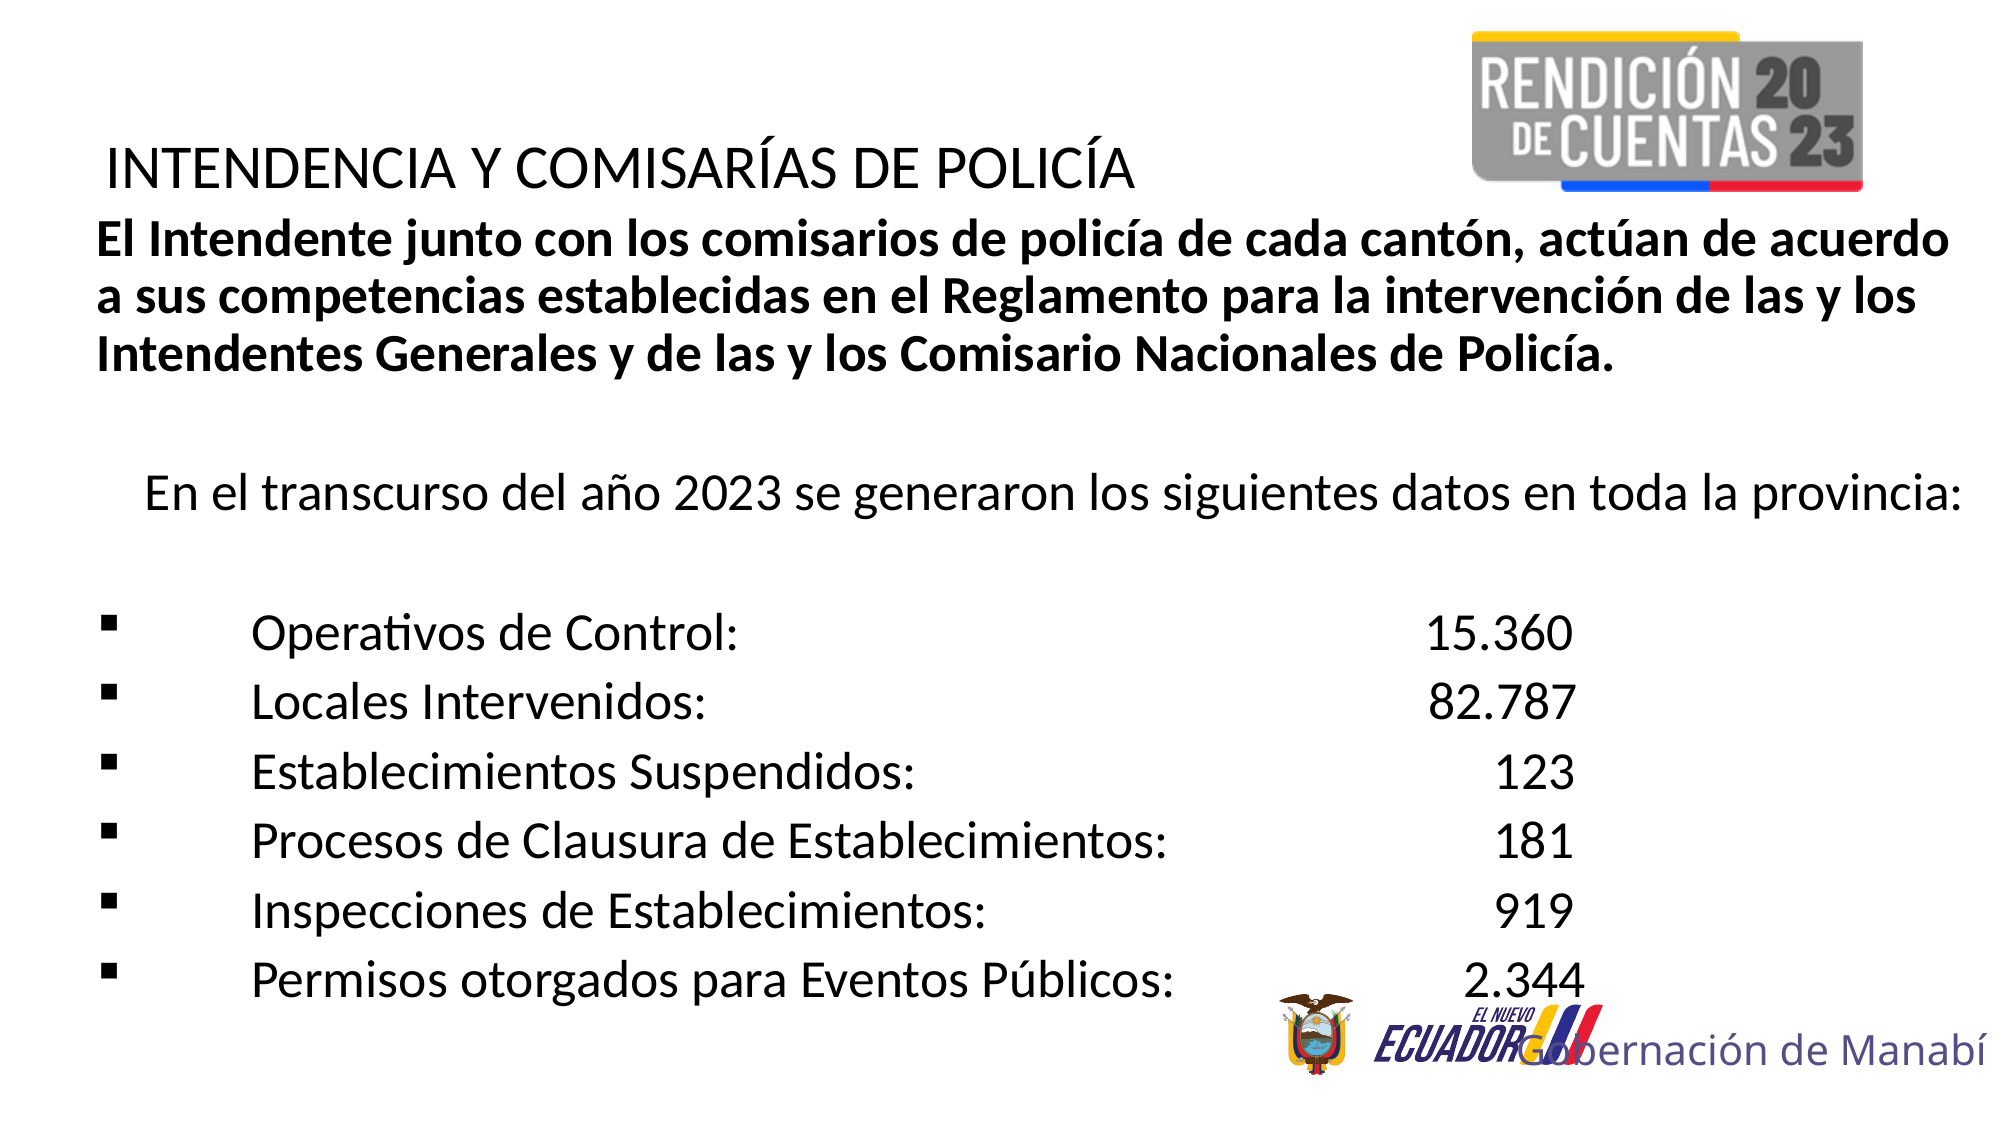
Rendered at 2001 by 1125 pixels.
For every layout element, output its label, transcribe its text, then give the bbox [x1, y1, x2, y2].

text_box Gobernación de Manabí [1601, 1016, 2000, 1082]
title INTENDENCIA Y COMISARÍAS DE POLICÍA [90, 59, 1816, 202]
picture [1471, 31, 1863, 193]
list El Intendente junto con los comisarios de policía de cada cantón, actúan de acuerdo a sus competencias establecidas en el Reglamento para la intervención de las y los Intendentes Generales y de las y los Comisario Nacionales de Policía. En el transcurso del año 2023 se generaron los siguientes datos en toda la provincia: Operativos de Control: 15.360 Locales Intervenidos: 82.787 Establecimientos Suspendidos: 123 Procesos de Clausura de Establecimientos: 181 Inspecciones de Establecimientos: 919 Permisos otorgados para Eventos Públicos: 2.344 [62, 202, 2000, 1035]
picture [1279, 994, 1604, 1075]
